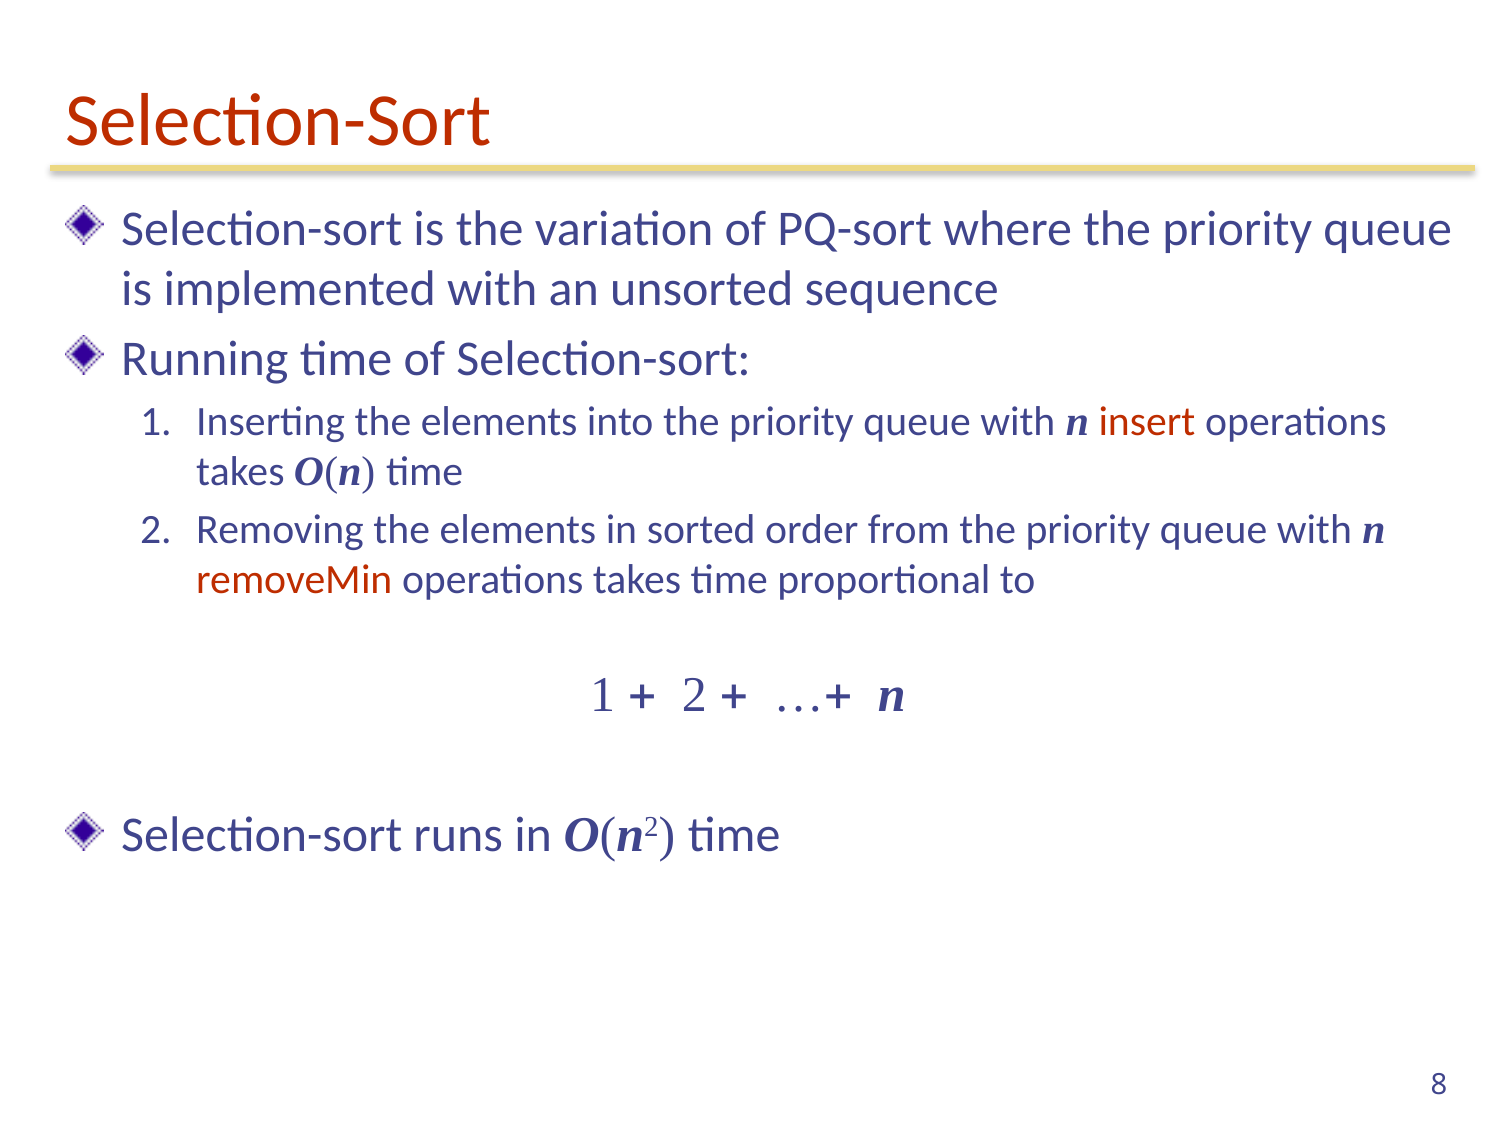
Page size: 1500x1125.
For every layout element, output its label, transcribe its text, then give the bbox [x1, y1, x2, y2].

picture [65, 812, 104, 851]
slide_number 8 [1149, 1037, 1463, 1113]
picture [65, 205, 104, 245]
picture [65, 335, 104, 375]
title Selection-Sort [49, 49, 1476, 168]
list Selection-sort is the variation of PQ-sort where the priority queue is implemented with an unsorted sequence Running time of Selection-sort: Inserting the elements into the priority queue with n insert operations takes O(n) time Removing the elements in sorted order from the priority queue with n removeMin operations takes time proportional to 1 + 2 + …+ n Selection-sort runs in O(n2) time [49, 187, 1476, 1038]
